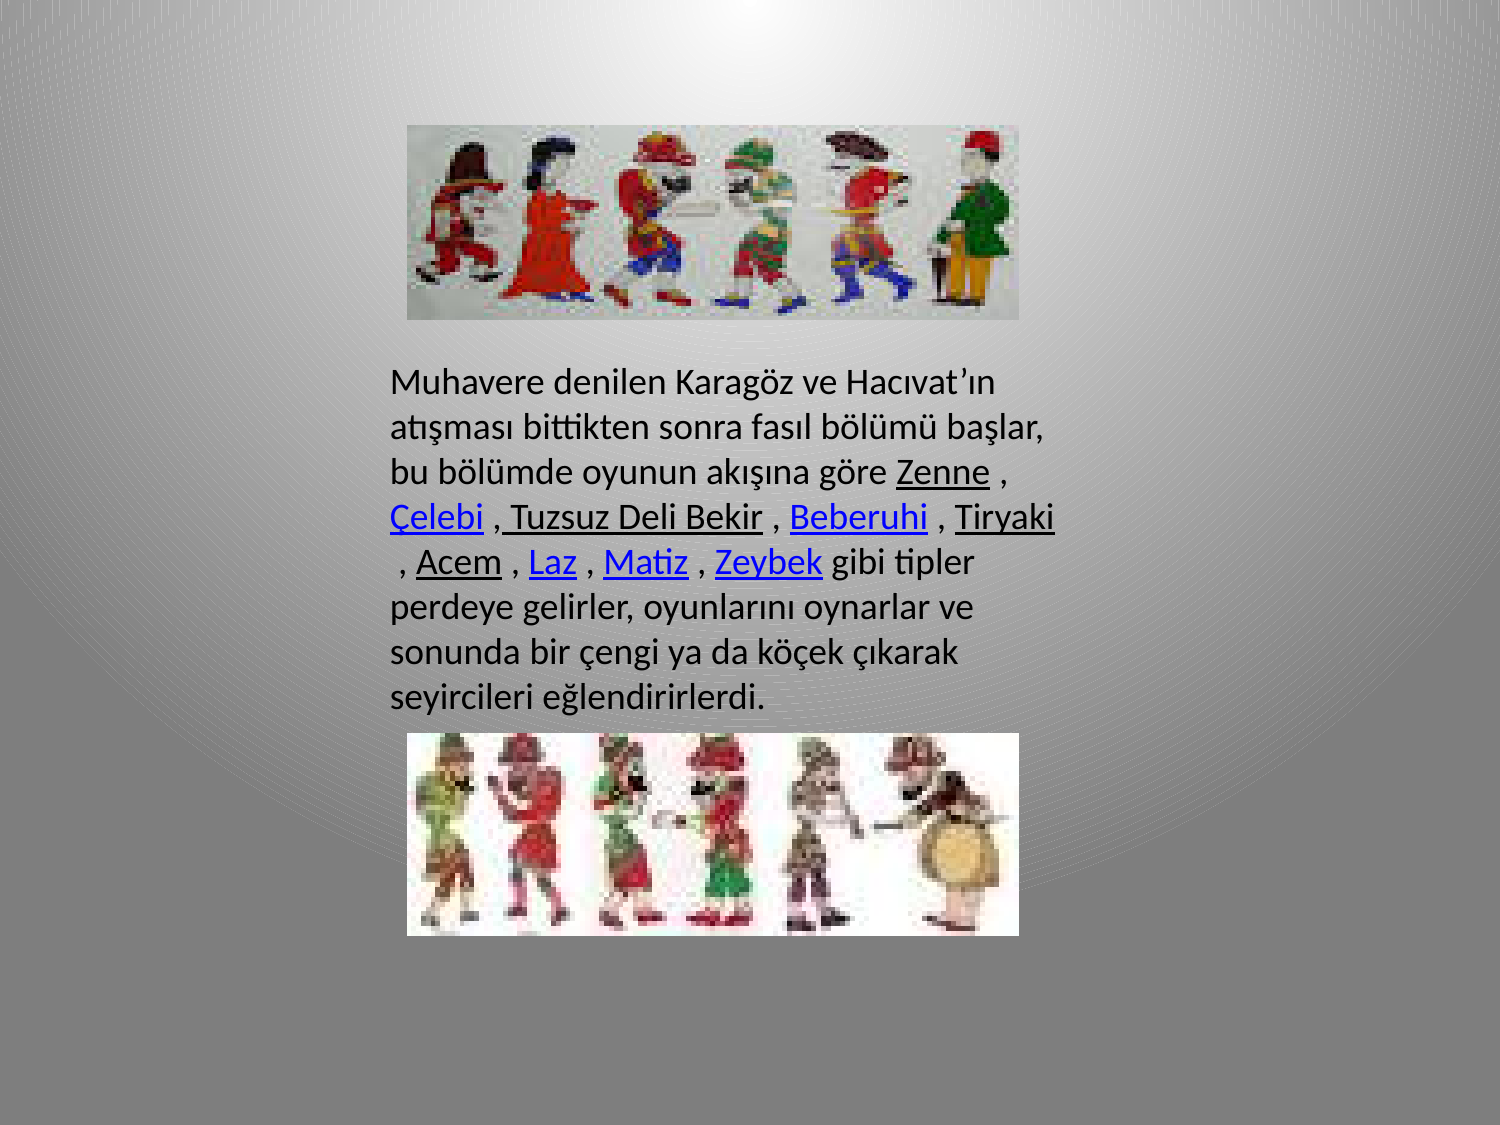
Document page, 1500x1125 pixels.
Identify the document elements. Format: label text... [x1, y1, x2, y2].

text_box Muhavere denilen Karagöz ve Hacıvat’ın atışması bittikten sonra fasıl bölümü başlar, bu bölümde oyunun akışına göre Zenne , Çelebi , Tuzsuz Deli Bekir , Beberuhi , Tiryaki , Acem , Laz , Matiz , Zeybek gibi tipler perdeye gelirler, oyunlarını oynarlar ve sonunda bir çengi ya da köçek çıkarak seyircileri eğlendirirlerdi. [375, 349, 1081, 725]
picture [407, 125, 1019, 320]
picture [407, 732, 1019, 936]
